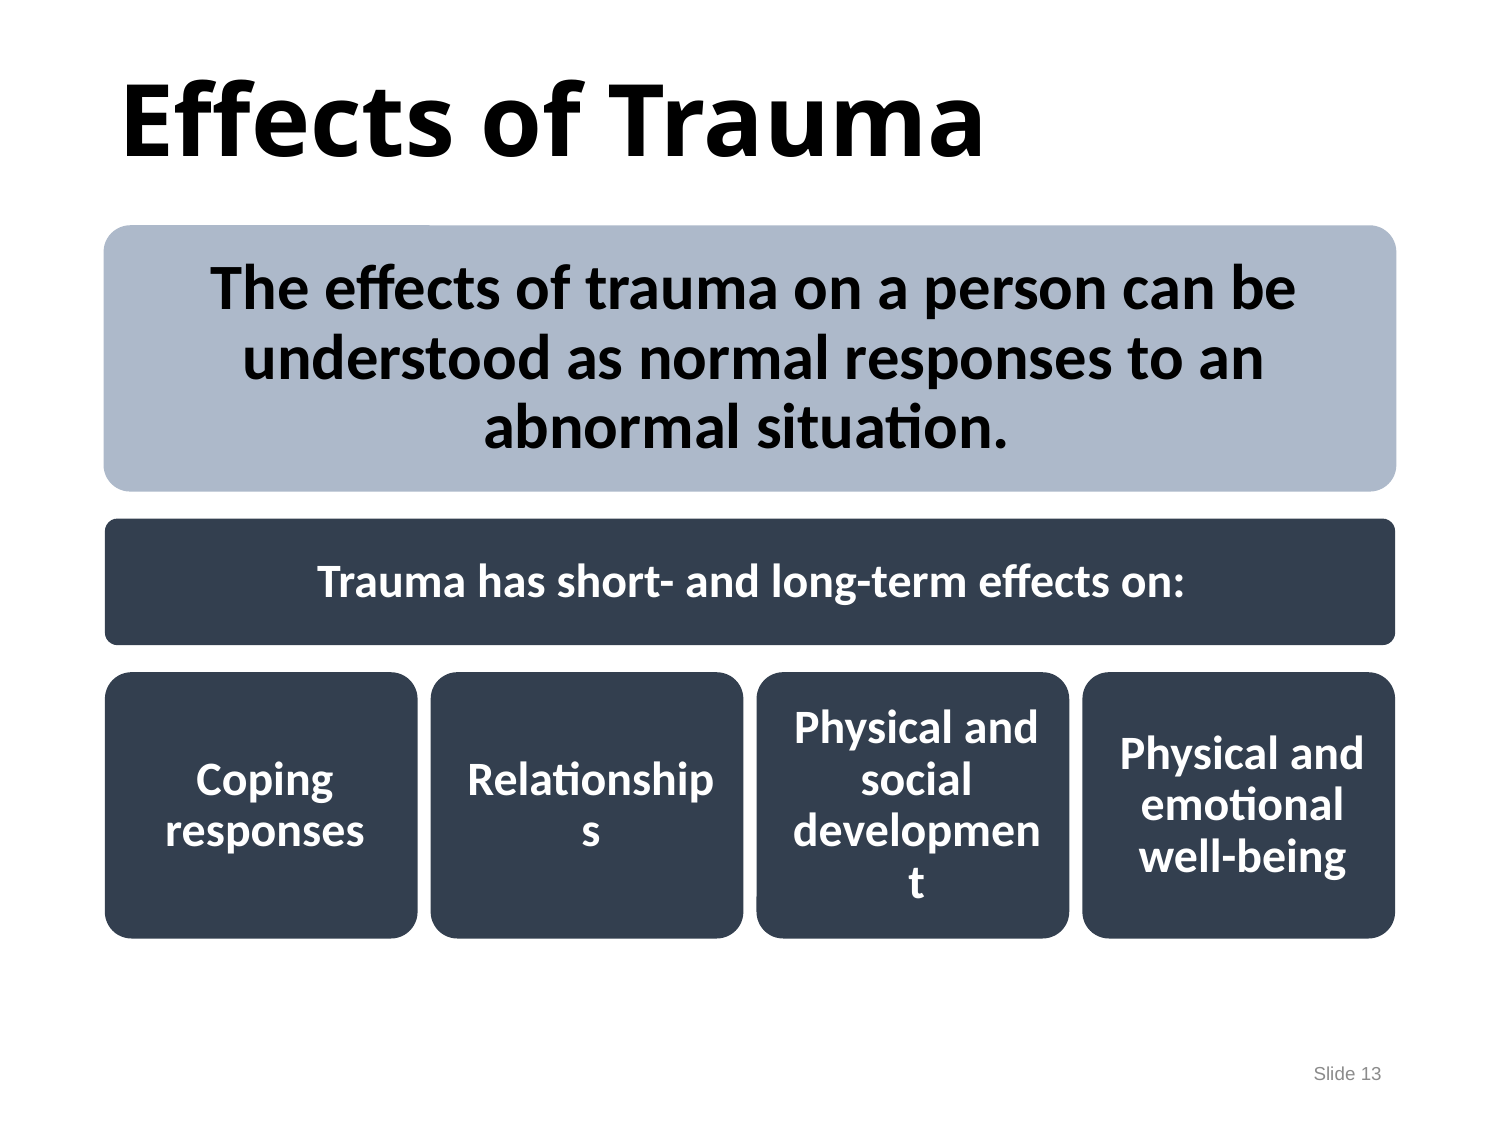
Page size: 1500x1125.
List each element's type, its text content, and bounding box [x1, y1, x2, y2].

slide_number Slide 13 [1059, 1042, 1397, 1103]
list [103, 224, 1397, 939]
title Effects of Trauma [103, 59, 1397, 188]
